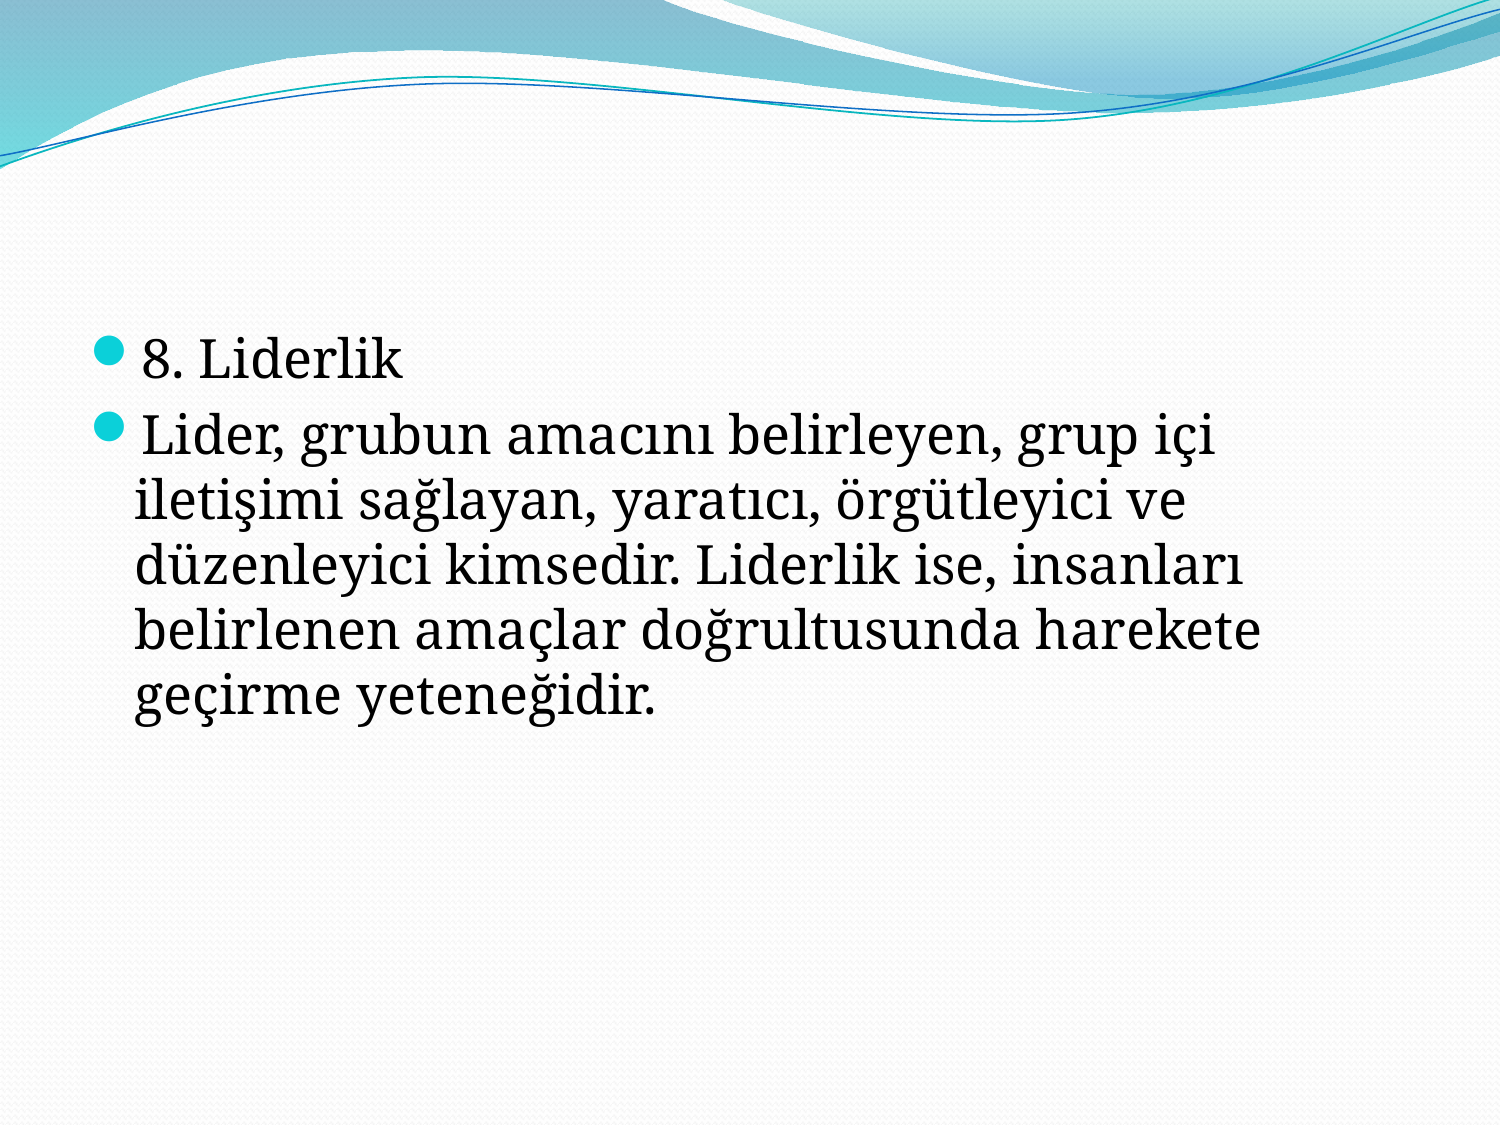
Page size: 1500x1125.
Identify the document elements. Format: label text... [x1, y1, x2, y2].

list 8. Liderlik Lider, grubun amacını belirleyen, grup içi iletişimi sağlayan, yaratıcı, örgütleyici ve düzenleyici kimsedir. Liderlik ise, insanları belirlenen amaçlar doğrultusunda harekete geçirme yeteneğidir. [75, 317, 1425, 1038]
